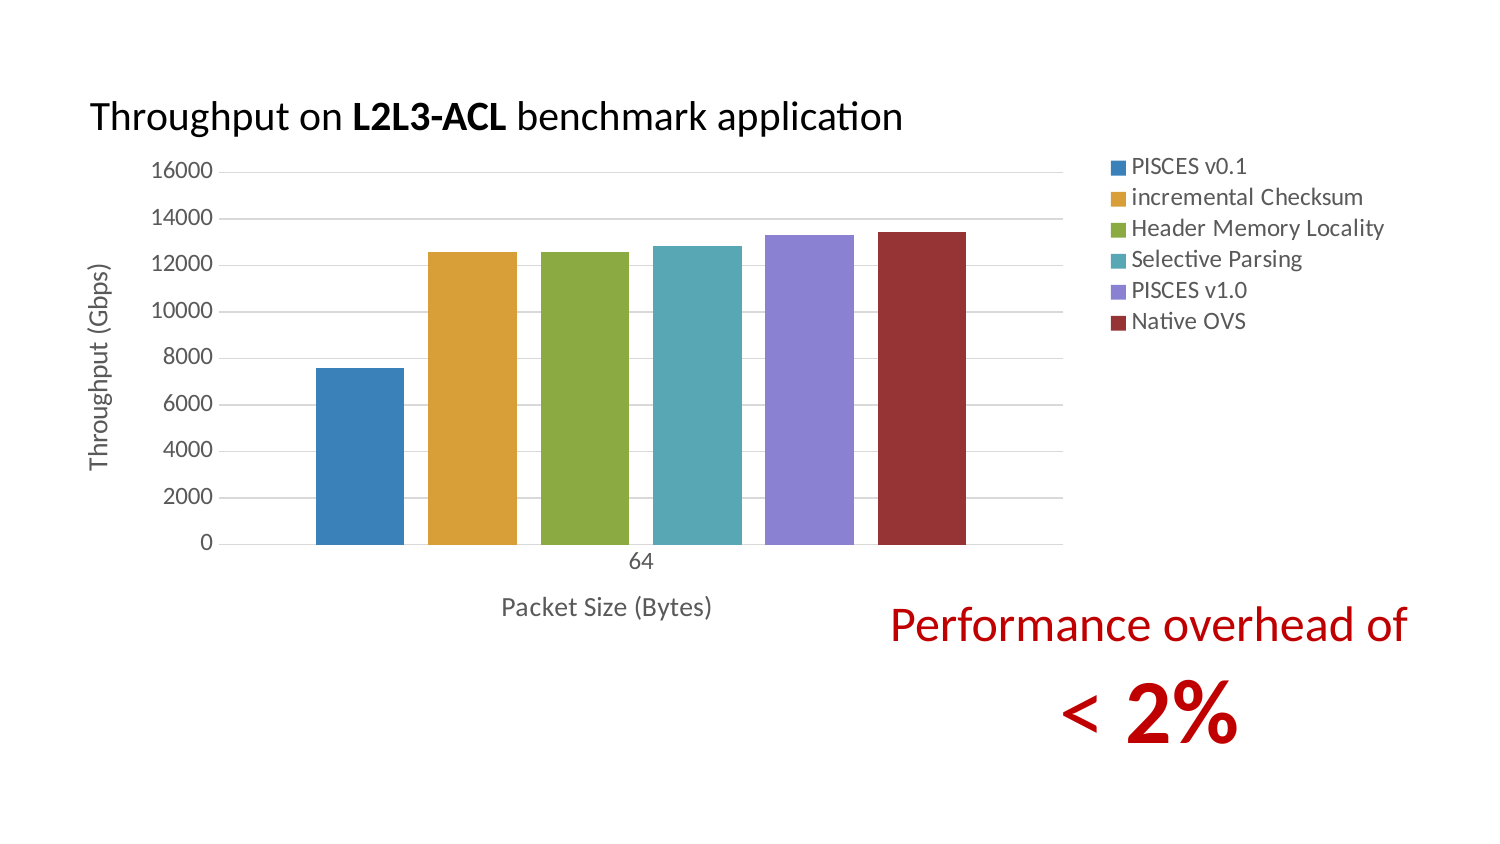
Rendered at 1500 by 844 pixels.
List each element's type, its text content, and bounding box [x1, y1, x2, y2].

text_box Performance overhead of < 2% [875, 584, 1424, 770]
text_box Throughput on L2L3-ACL benchmark application [75, 81, 1231, 147]
chart [50, 149, 1394, 658]
